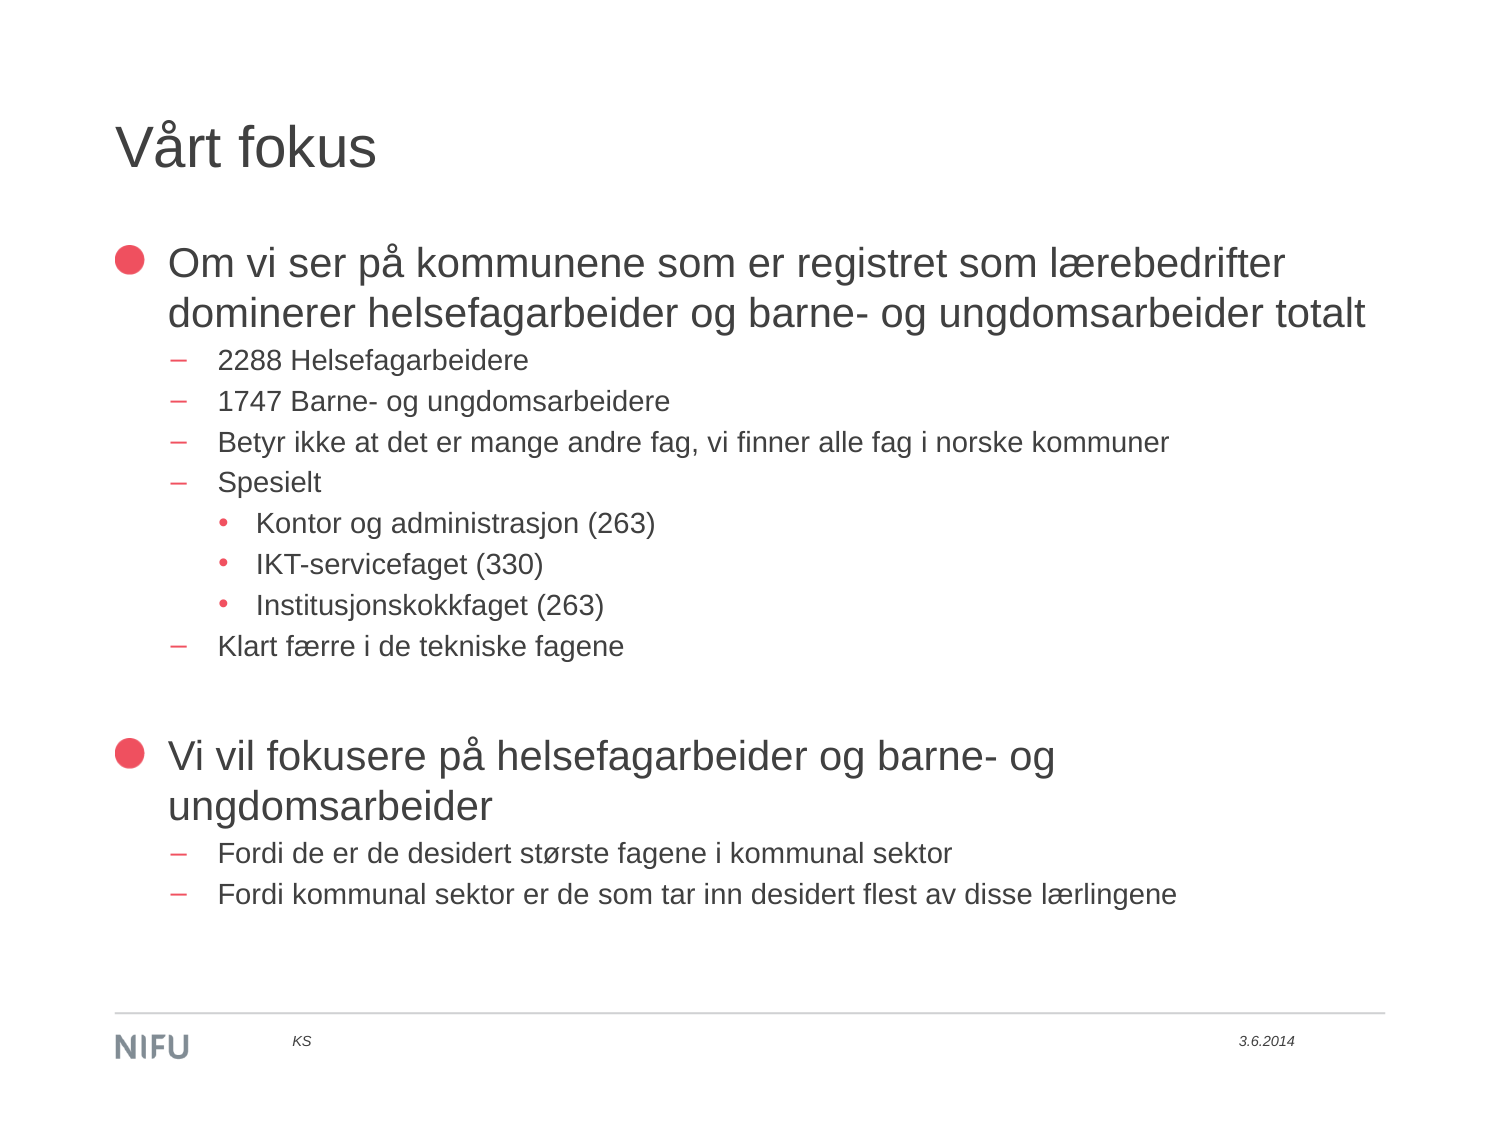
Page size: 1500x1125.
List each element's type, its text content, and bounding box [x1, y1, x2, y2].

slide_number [1239, 1031, 1329, 1050]
picture [115, 245, 145, 275]
picture [0, 981, 1500, 1023]
picture [115, 738, 145, 769]
footer KS [292, 1031, 768, 1050]
picture [0, 1028, 196, 1125]
title Vårt fokus [115, 109, 1385, 170]
list Om vi ser på kommunene som er registret som lærebedrifter dominerer helsefagarbeider og barne- og ungdomsarbeider totalt 2288 Helsefagarbeidere 1747 Barne- og ungdomsarbeidere Betyr ikke at det er mange andre fag, vi finner alle fag i norske kommuner Spesielt Kontor og administrasjon (263) IKT-servicefaget (330) Institusjonskokkfaget (263) Klart færre i de tekniske fagene Vi vil fokusere på helsefagarbeider og barne- og ungdomsarbeider Fordi de er de desidert største fagene i kommunal sektor Fordi kommunal sektor er de som tar inn desidert flest av disse lærlingene [115, 235, 1385, 978]
